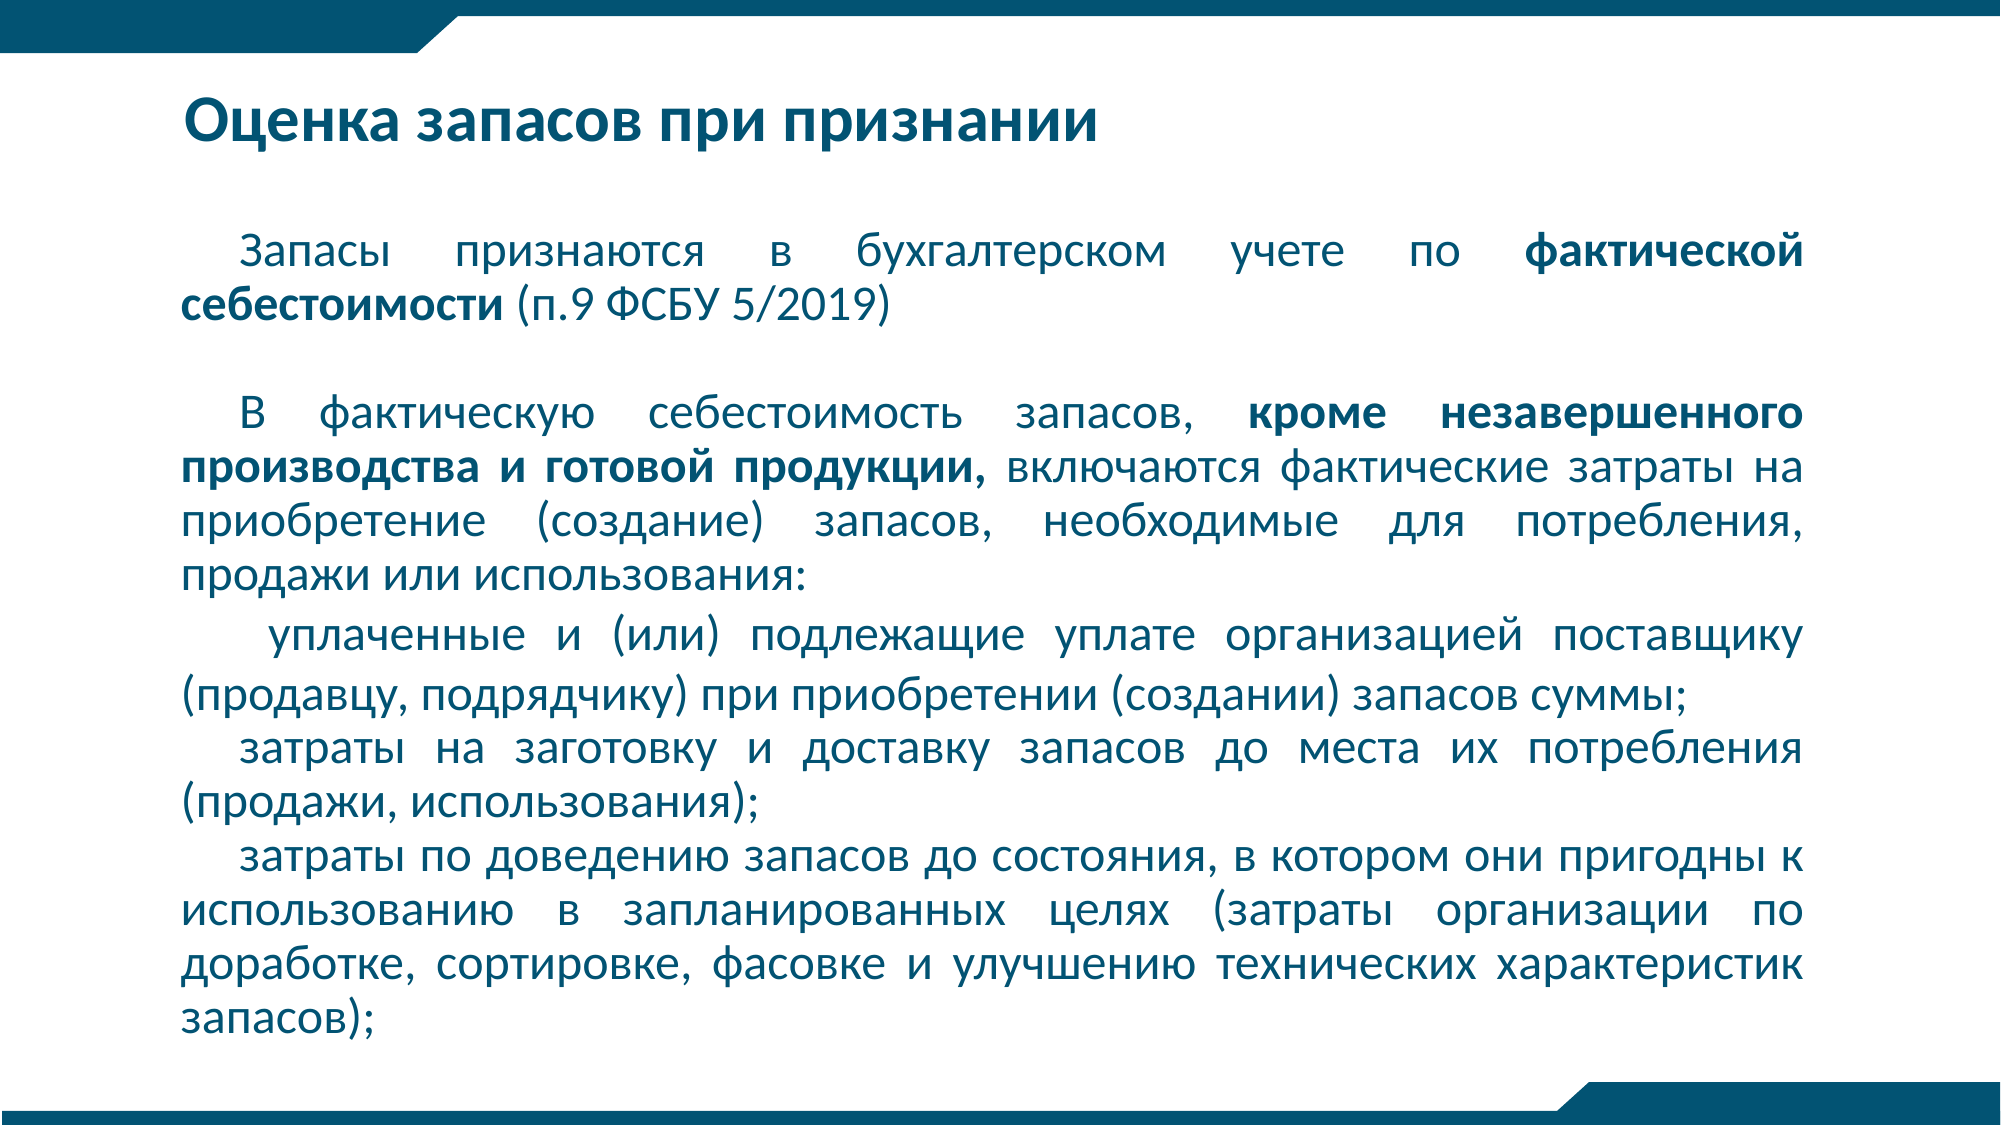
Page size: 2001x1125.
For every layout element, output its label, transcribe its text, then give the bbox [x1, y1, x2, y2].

text_box Оценка запасов при признании [169, 67, 1116, 163]
text_box Запасы признаются в бухгалтерском учете по фактической себестоимости (п.9 ФСБУ 5/2019) В фактическую себестоимость запасов, кроме незавершенного производства и готовой продукции, включаются фактические затраты на приобретение (создание) запасов, необходимые для потребления, продажи или использования: уплаченные и (или) подлежащие уплате организацией поставщику (продавцу, подрядчику) при приобретении (создании) запасов суммы; затраты на заготовку и доставку запасов до места их потребления (продажи, использования); затраты по доведению запасов до состояния, в котором они пригодны к использованию в запланированных целях (затраты организации по доработке, сортировке, фасовке и улучшению технических характеристик запасов); [165, 215, 1820, 976]
